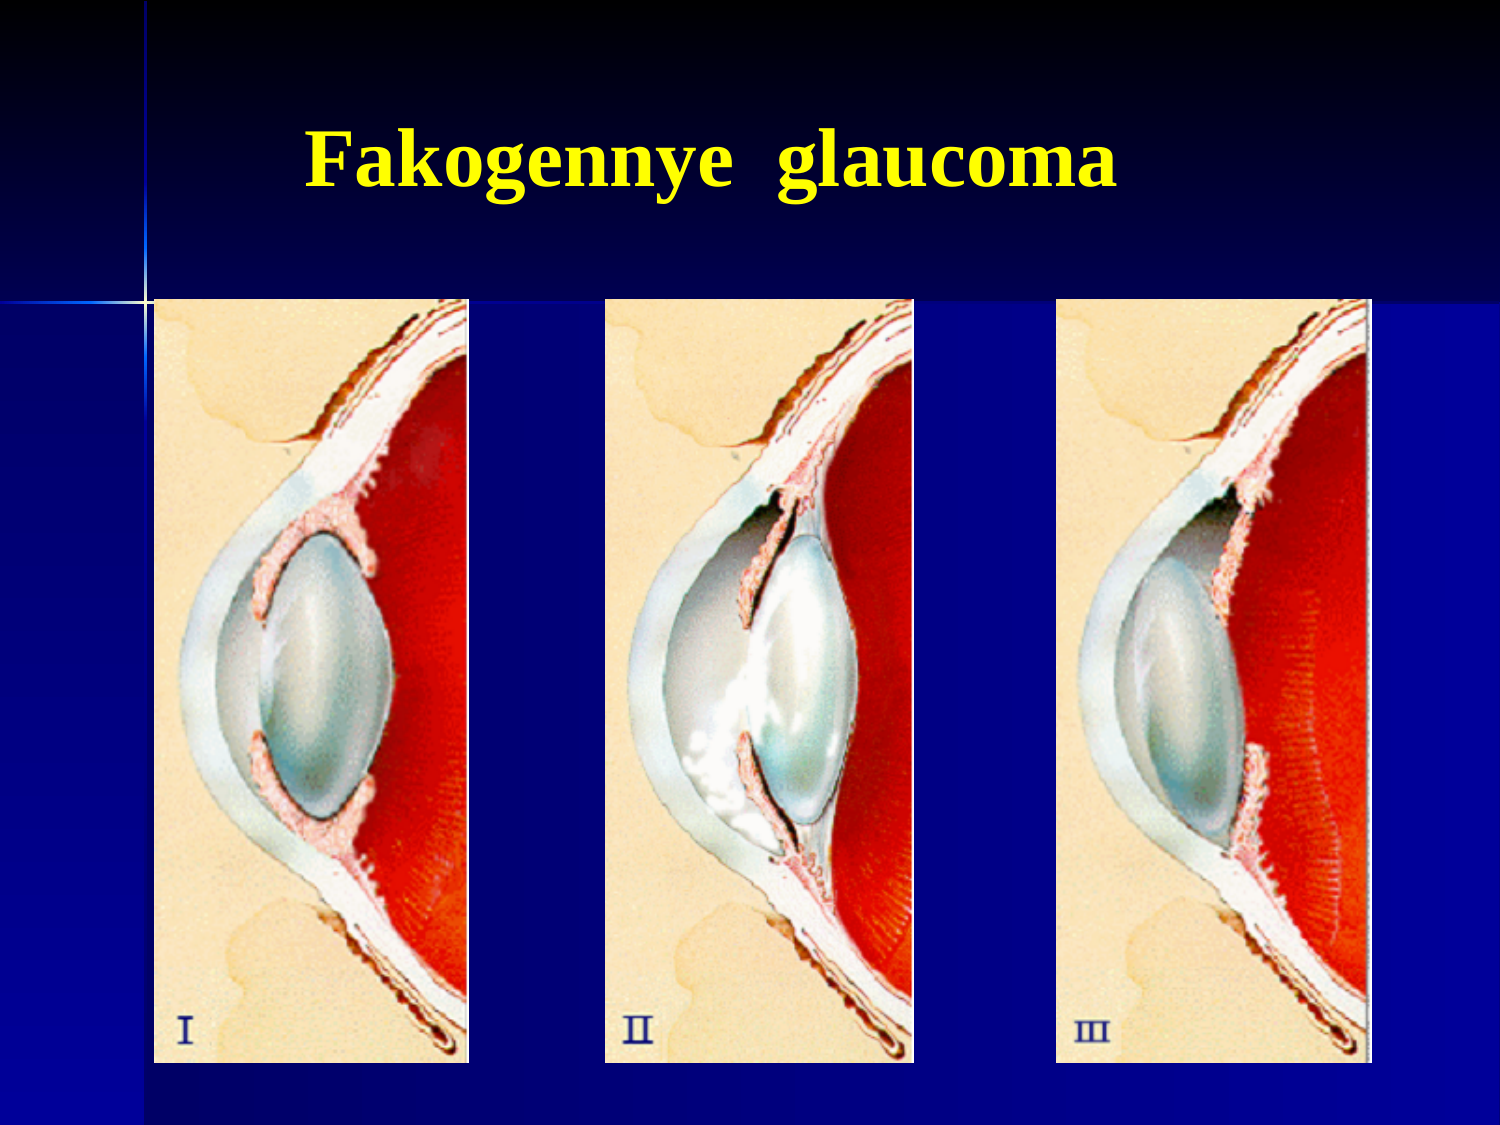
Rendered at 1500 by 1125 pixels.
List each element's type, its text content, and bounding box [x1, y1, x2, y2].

title Fakogennye glaucoma [289, 104, 1226, 212]
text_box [605, 299, 915, 1063]
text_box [154, 299, 469, 1063]
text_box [1055, 299, 1372, 1063]
